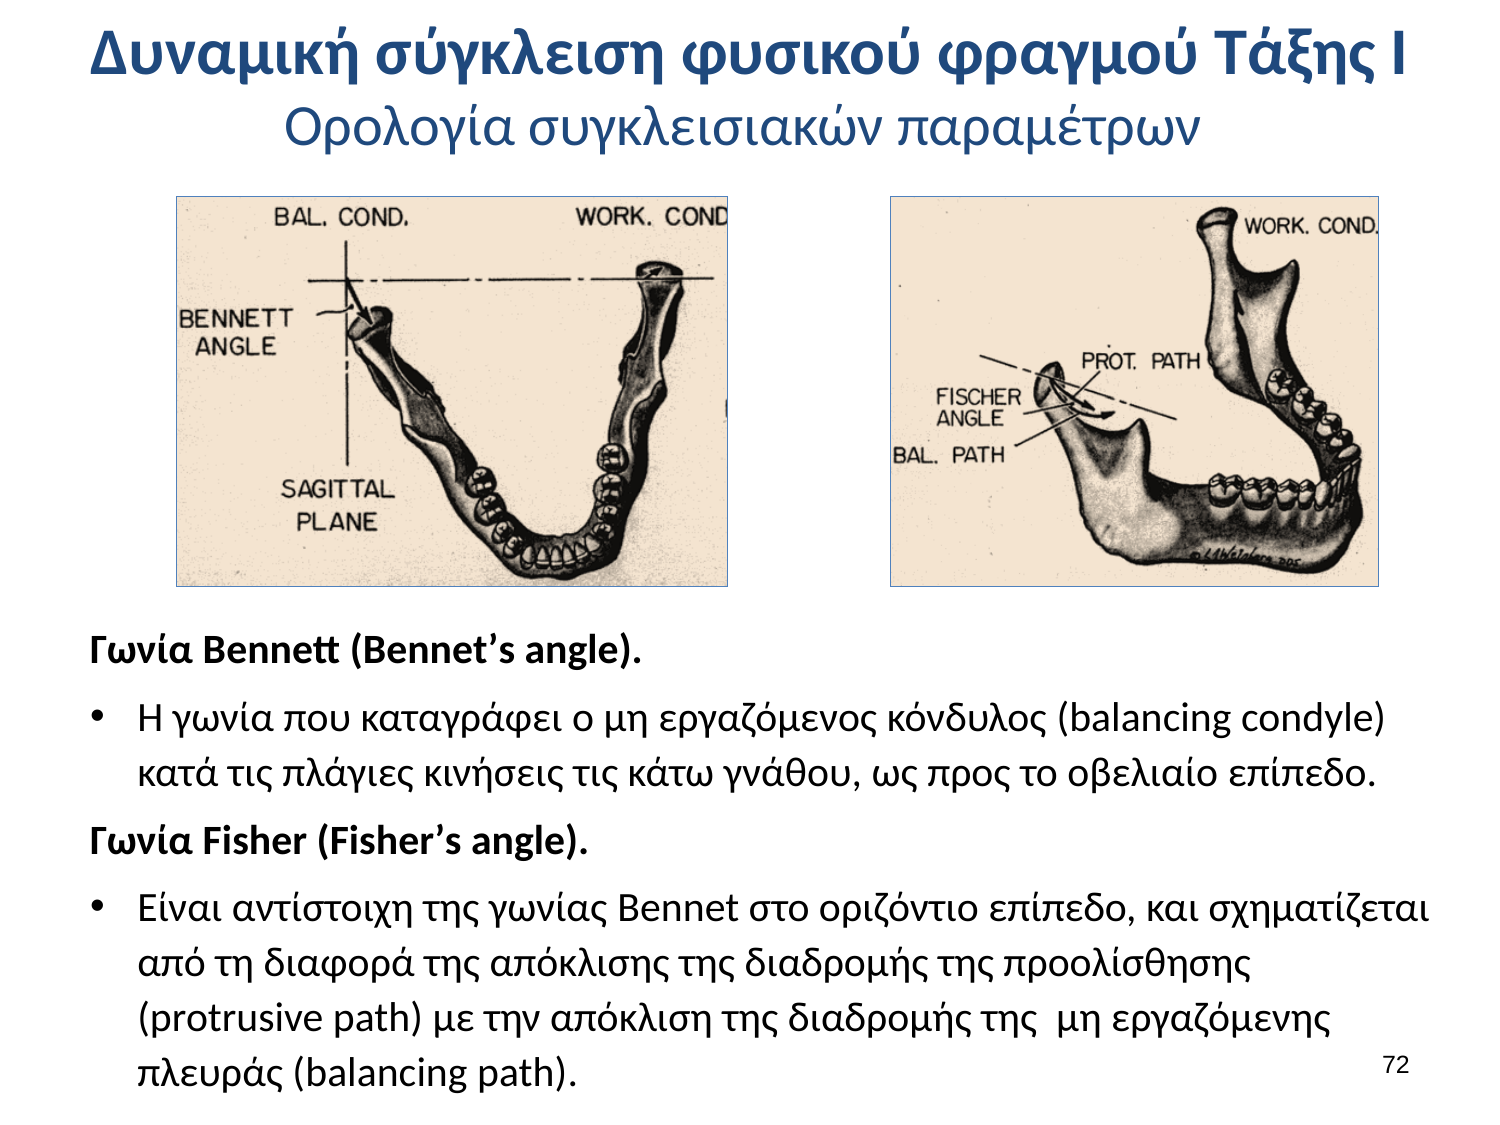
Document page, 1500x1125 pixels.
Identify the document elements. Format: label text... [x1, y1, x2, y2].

list Γωνία Bennett (Bennet’s angle). Η γωνία που καταγράφει ο μη εργαζόμενος κόνδυλος (balancing condyle) κατά τις πλάγιες κινήσεις τις κάτω γνάθου, ως προς το οβελιαίο επίπεδο. Γωνία Fisher (Fisher’s angle). Είναι αντίστοιχη της γωνίας Bennet στο οριζόντιο επίπεδο, και σχηματίζεται από τη διαφορά της απόκλισης της διαδρομής της προολίσθησης (protrusive path) με την απόκλιση της διαδρομής της μη εργαζόμενης πλευράς (balancing path). [75, 609, 1459, 1106]
title Δυναμική σύγκλειση φυσικού φραγμού Τάξης Ι Ορολογία συγκλεισιακών παραμέτρων [75, 0, 1425, 197]
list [890, 195, 1378, 587]
slide_number 71 [1074, 1024, 1425, 1103]
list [176, 195, 728, 587]
